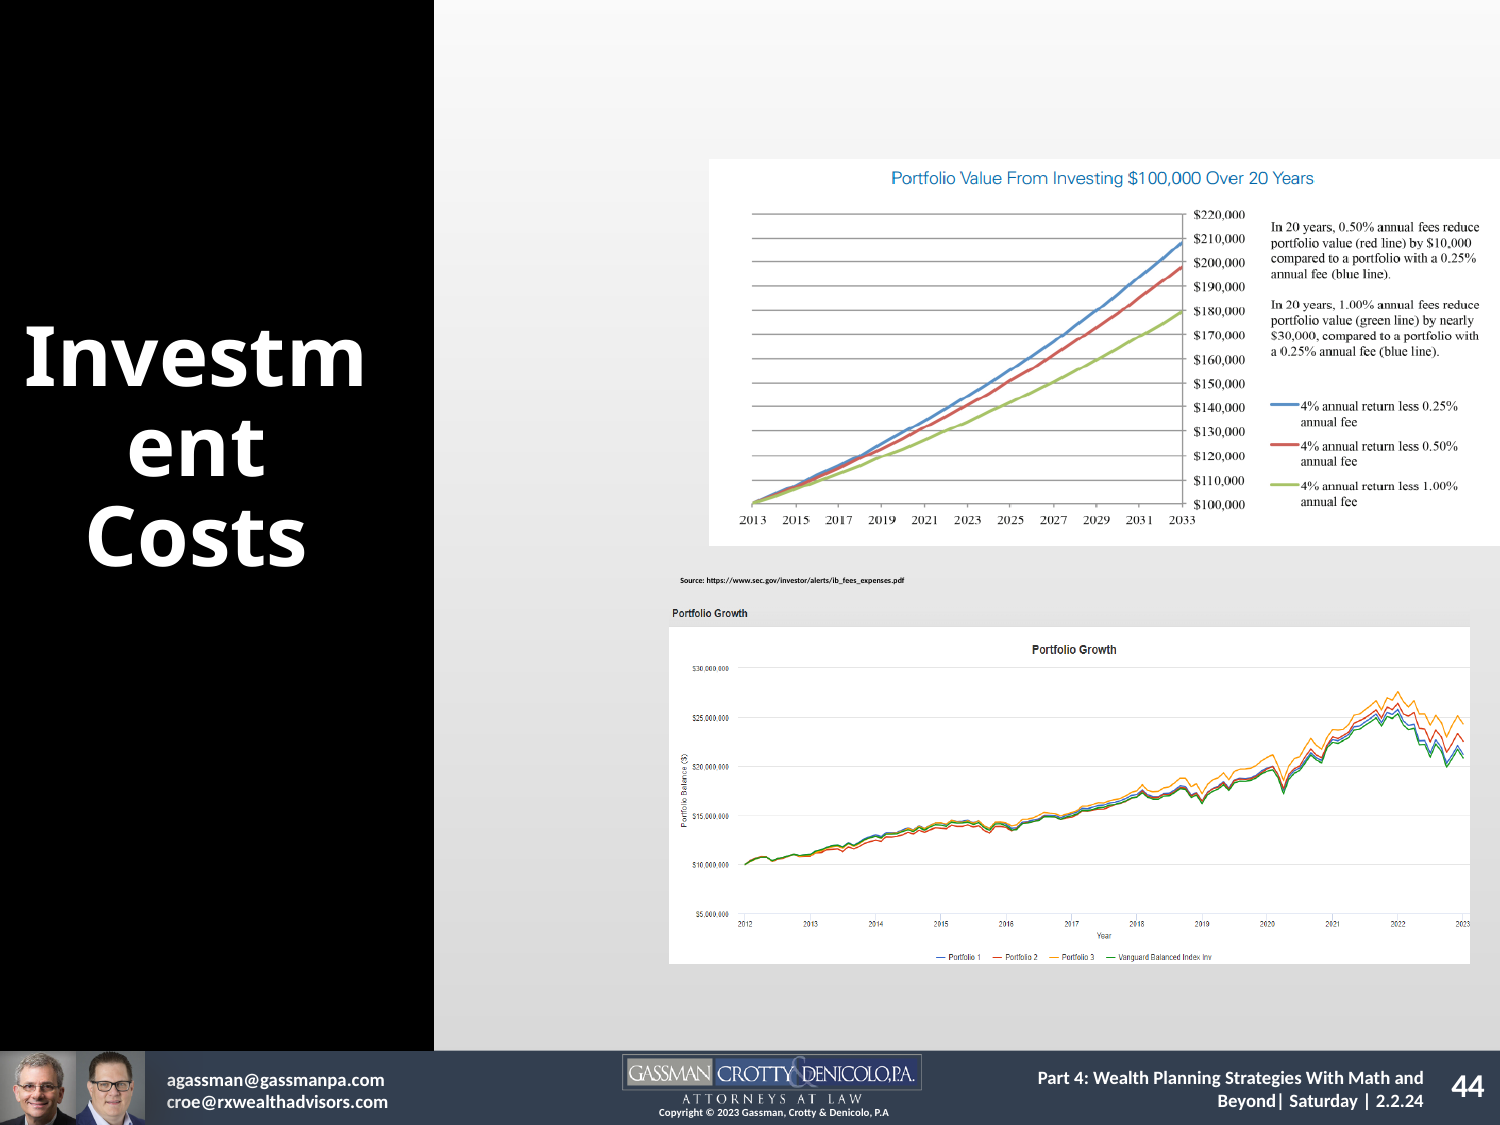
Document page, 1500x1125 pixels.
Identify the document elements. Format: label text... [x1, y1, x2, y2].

picture [618, 1049, 924, 1107]
picture [669, 606, 1470, 964]
title Investment Costs [0, 219, 394, 906]
text_box [0, 0, 434, 1051]
text_box Source: https://www.sec.gov/investor/alerts/ib_fees_expenses.pdf [669, 553, 1359, 591]
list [709, 159, 1500, 546]
picture [0, 1051, 145, 1125]
